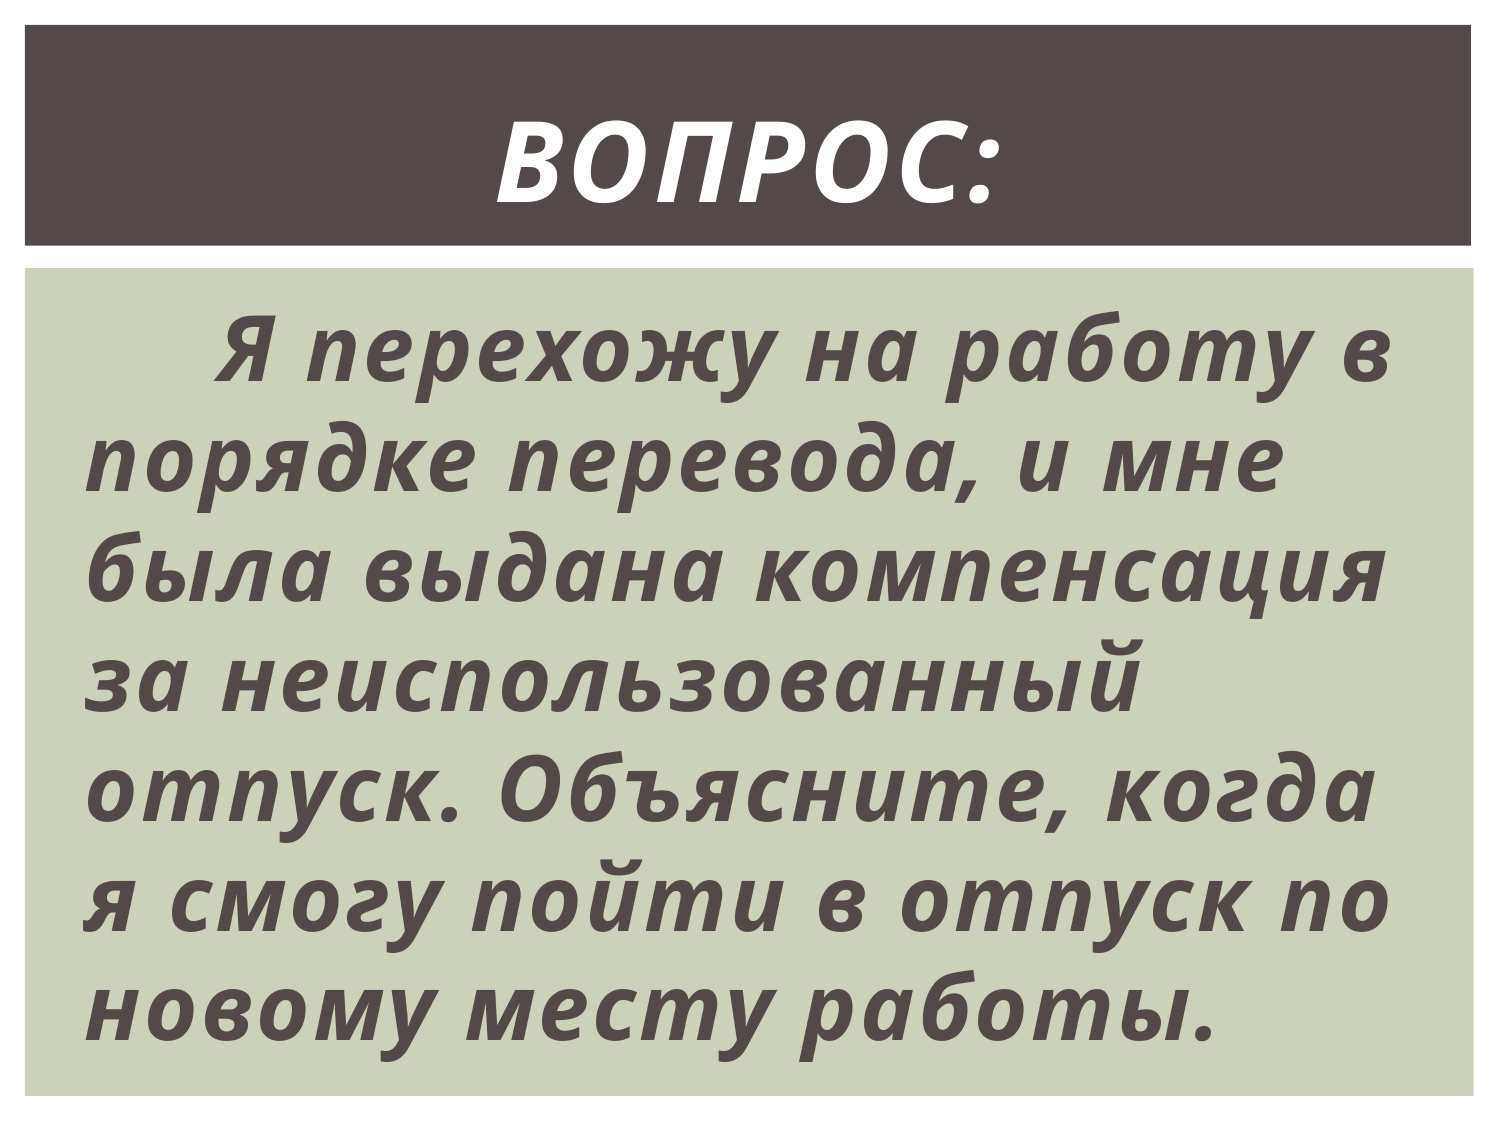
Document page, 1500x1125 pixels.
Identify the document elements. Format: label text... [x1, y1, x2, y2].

title Вопрос: [62, 58, 1438, 232]
list Я перехожу на работу в порядке перевода, и мне была выдана компенсация за неиспользованный отпуск. Объясните, когда я смогу пойти в отпуск по новому месту работы. [62, 281, 1442, 1005]
